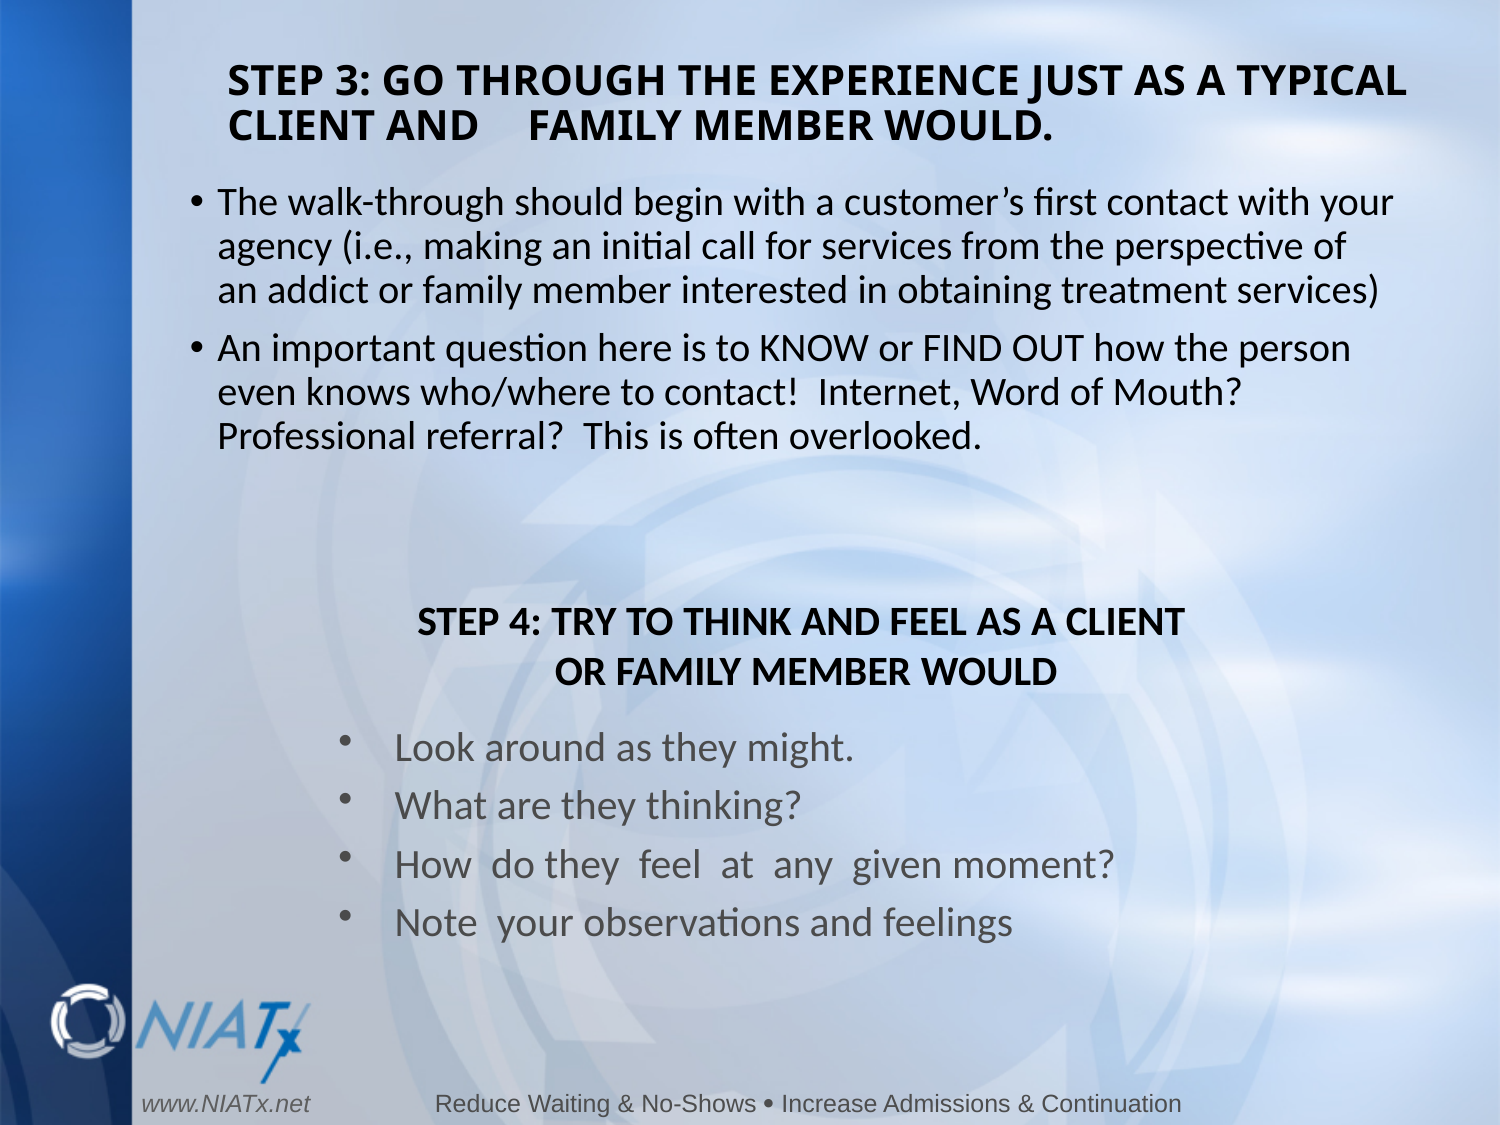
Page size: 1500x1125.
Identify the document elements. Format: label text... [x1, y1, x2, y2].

picture [0, 0, 1500, 1125]
title STEP 3: GO THROUGH THE EXPERIENCE JUST AS A TYPICAL CLIENT AND FAMILY MEMBER WOULD. [212, 45, 1475, 164]
text_box STEP 4: TRY TO THINK AND FEEL AS A CLIENT OR FAMILY MEMBER WOULD [150, 574, 1463, 713]
list The walk-through should begin with a customer’s first contact with your agency (i.e., making an initial call for services from the perspective of an addict or family member interested in obtaining treatment services) An important question here is to KNOW or FIND OUT how the person even knows who/where to contact! Internet, Word of Mouth? Professional referral? This is often overlooked. [174, 173, 1413, 561]
text_box Look around as they might. What are they thinking? How do they feel at any given moment? Note your observations and feelings [323, 712, 1311, 963]
